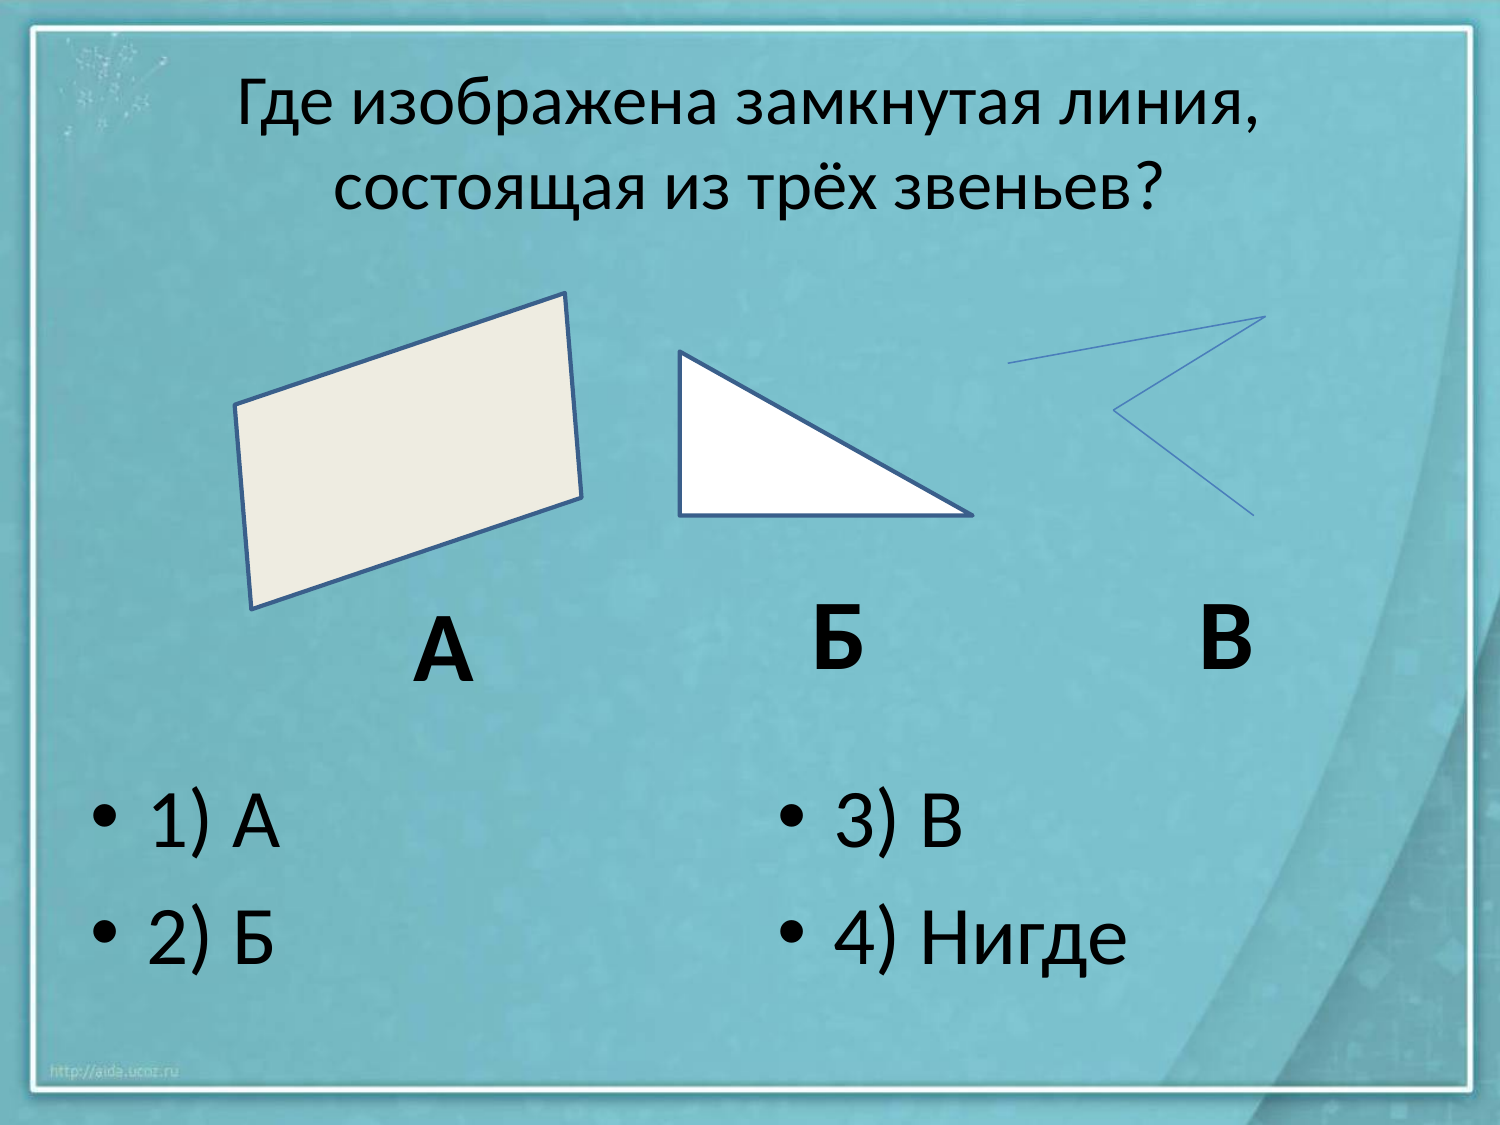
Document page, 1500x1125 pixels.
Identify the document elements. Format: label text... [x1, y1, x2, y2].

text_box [1007, 316, 1110, 364]
text_box Б [796, 562, 871, 698]
title Где изображена замкнутая линия, состоящая из трёх звеньев? [74, 44, 1426, 233]
list 3) В 4) Нигде [762, 262, 1426, 1006]
text_box [232, 290, 584, 612]
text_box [1112, 316, 1266, 411]
text_box А [399, 574, 490, 709]
text_box В [1184, 562, 1270, 698]
picture [0, 0, 1500, 1125]
list 1) А 2) Б [74, 262, 738, 1006]
text_box [677, 349, 975, 518]
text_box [1113, 409, 1255, 516]
